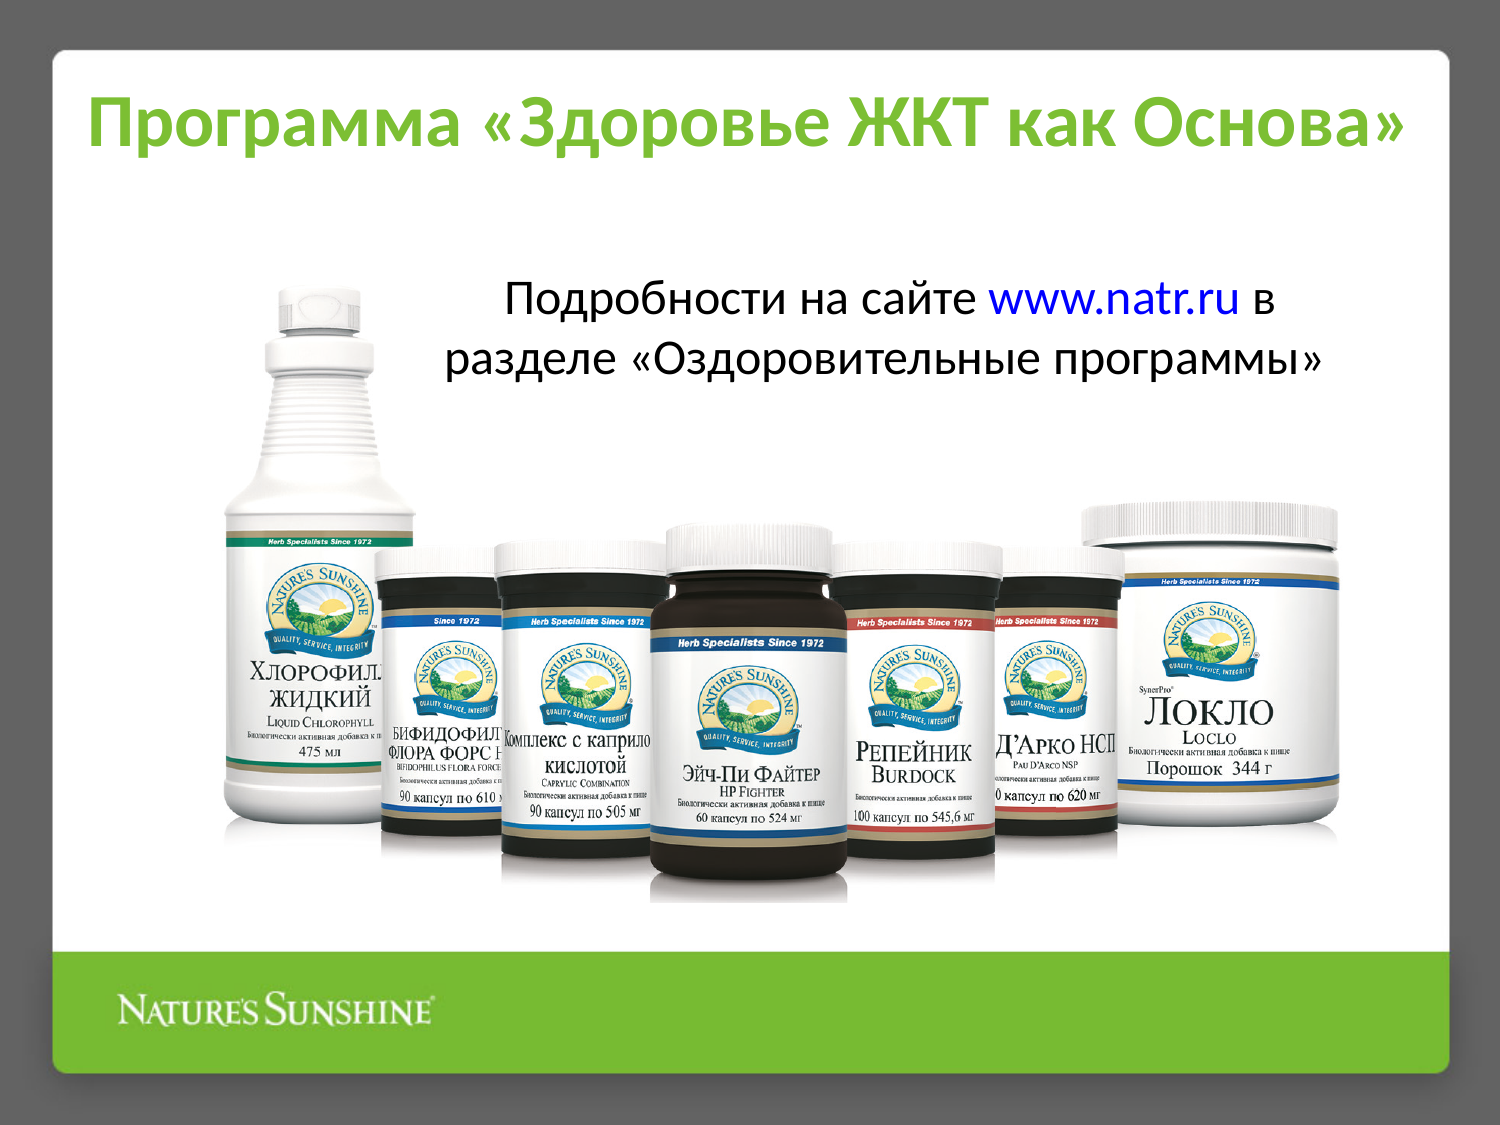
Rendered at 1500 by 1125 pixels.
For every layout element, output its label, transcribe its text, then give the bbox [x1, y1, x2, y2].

title Программа «Здоровье ЖКТ как Основа» [64, 54, 1436, 178]
picture [0, 0, 1500, 1125]
text_box Подробности на сайте www.natr.ru в разделе «Оздоровительные программы» [403, 195, 1378, 454]
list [218, 278, 1356, 903]
